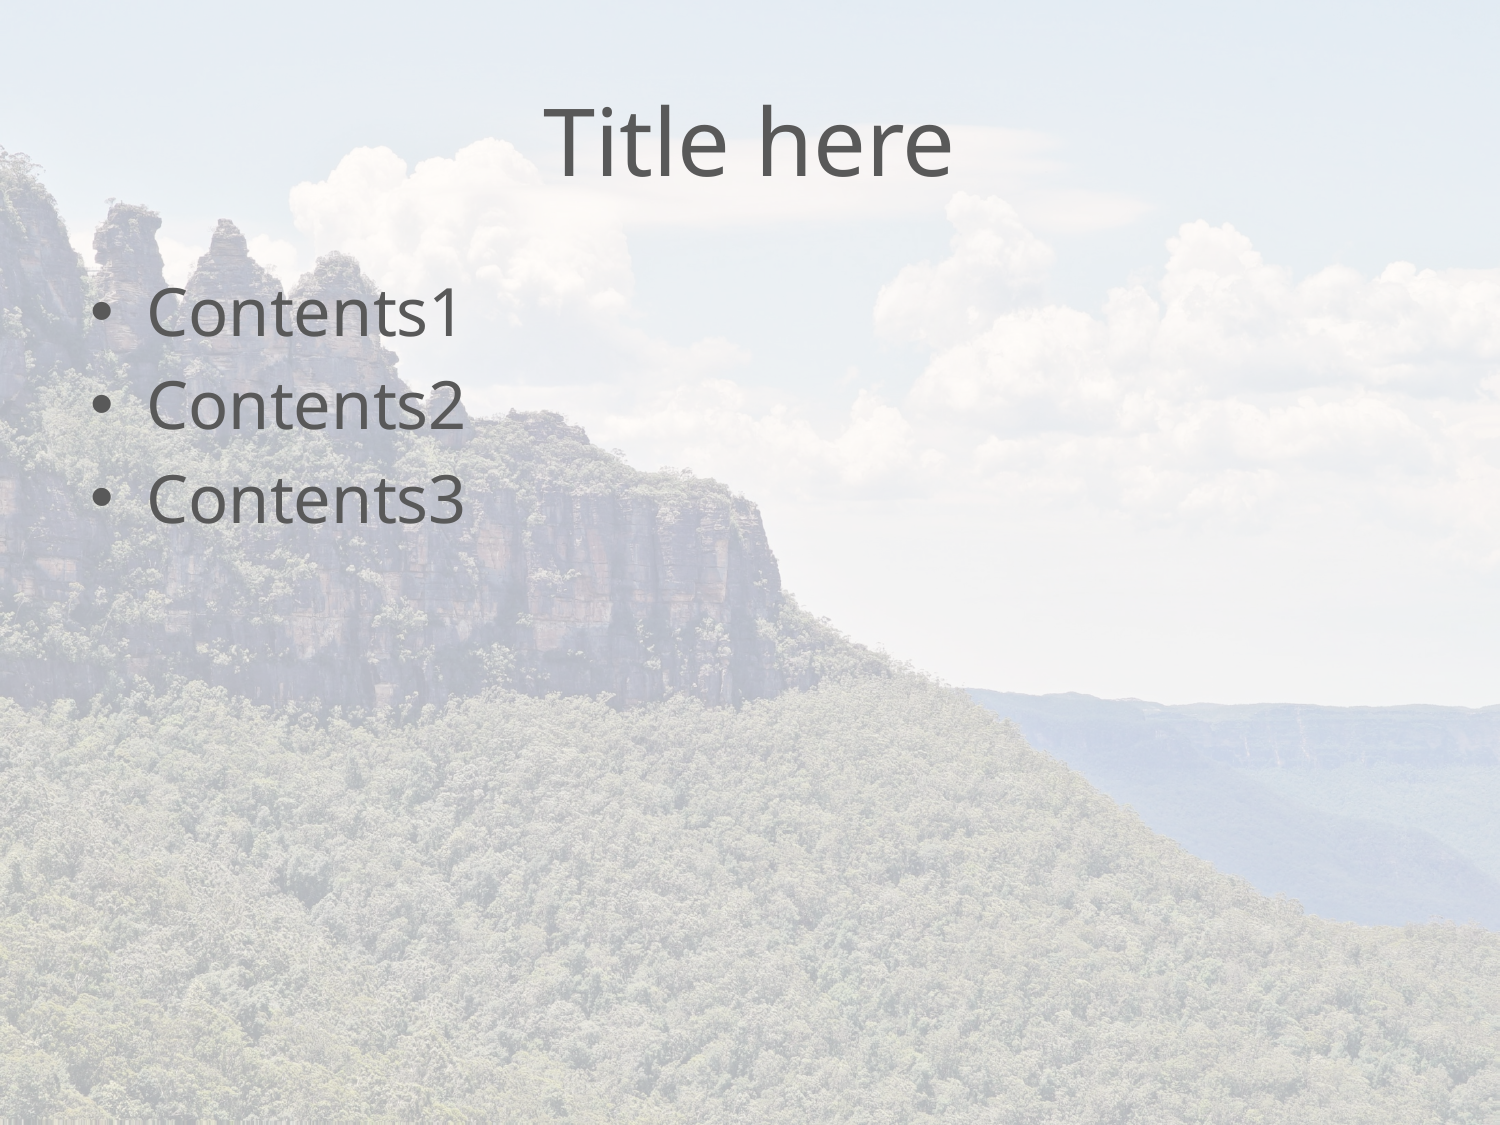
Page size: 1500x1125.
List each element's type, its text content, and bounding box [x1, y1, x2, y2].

text_box [0, 0, 1500, 1125]
title Title here [75, 45, 1425, 233]
list Contents1 Contents2 Contents3 [75, 262, 1425, 1005]
